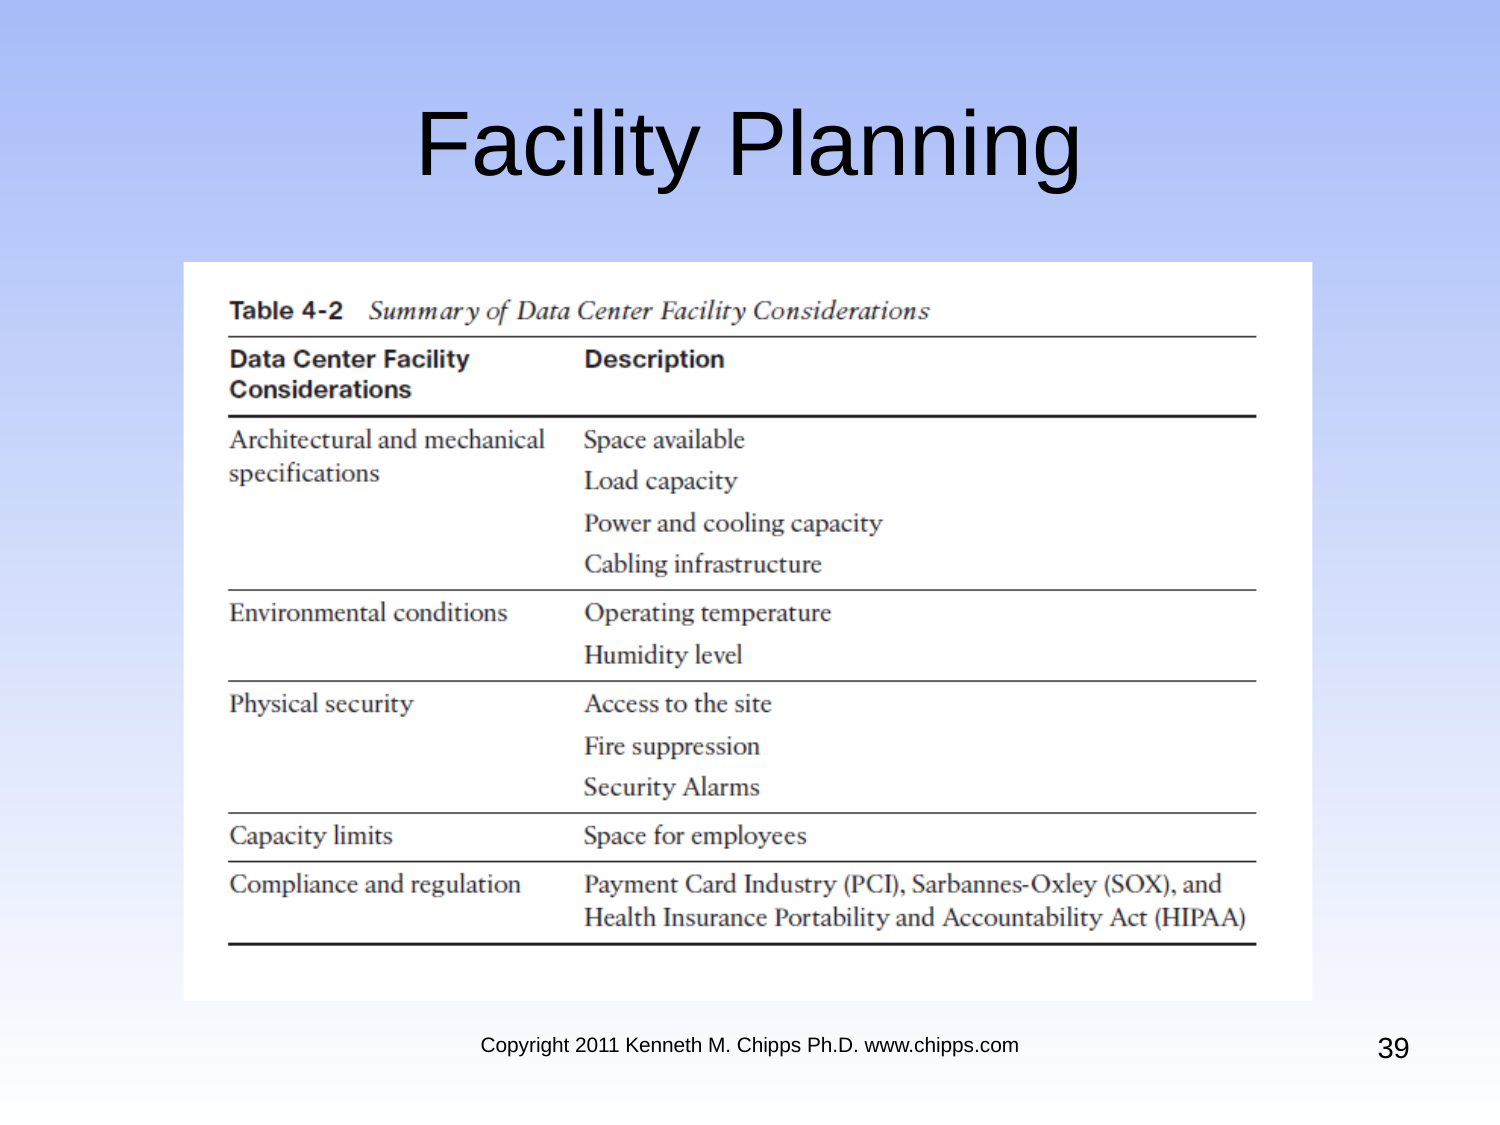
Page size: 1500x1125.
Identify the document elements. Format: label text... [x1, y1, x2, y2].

footer Copyright 2011 Kenneth M. Chipps Ph.D. www.chipps.com [449, 1024, 1051, 1103]
title Facility Planning [75, 45, 1425, 233]
slide_number 39 [1074, 1021, 1426, 1101]
picture [183, 262, 1313, 1001]
